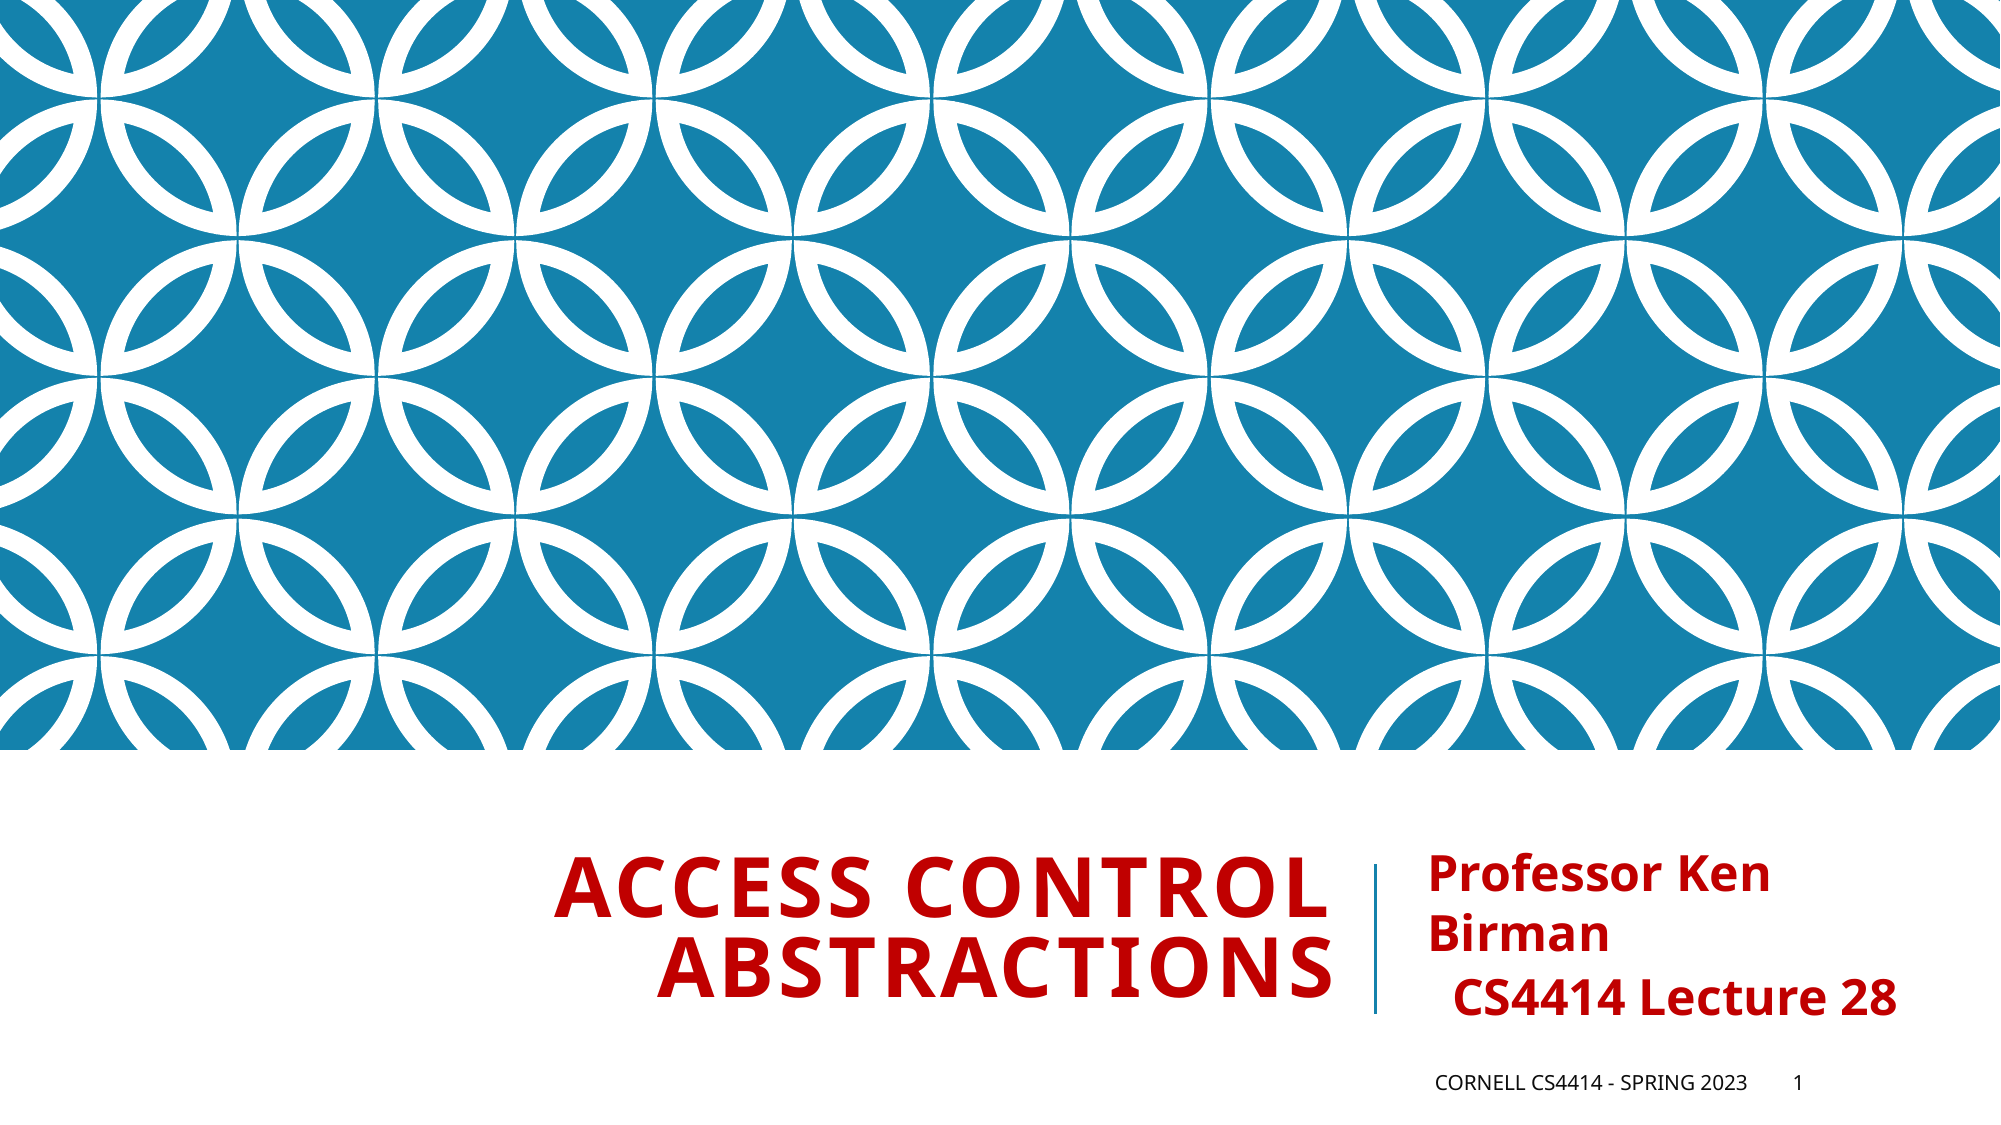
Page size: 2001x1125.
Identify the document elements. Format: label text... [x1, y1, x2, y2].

footer Cornell CS4414 - Spring 2023 [794, 1061, 1763, 1107]
slide_number 1 [1777, 1061, 1938, 1107]
subtitle Professor Ken Birman CS4414 Lecture 28 [1412, 813, 1938, 1054]
title Access Control Abstractions [75, 813, 1350, 1054]
